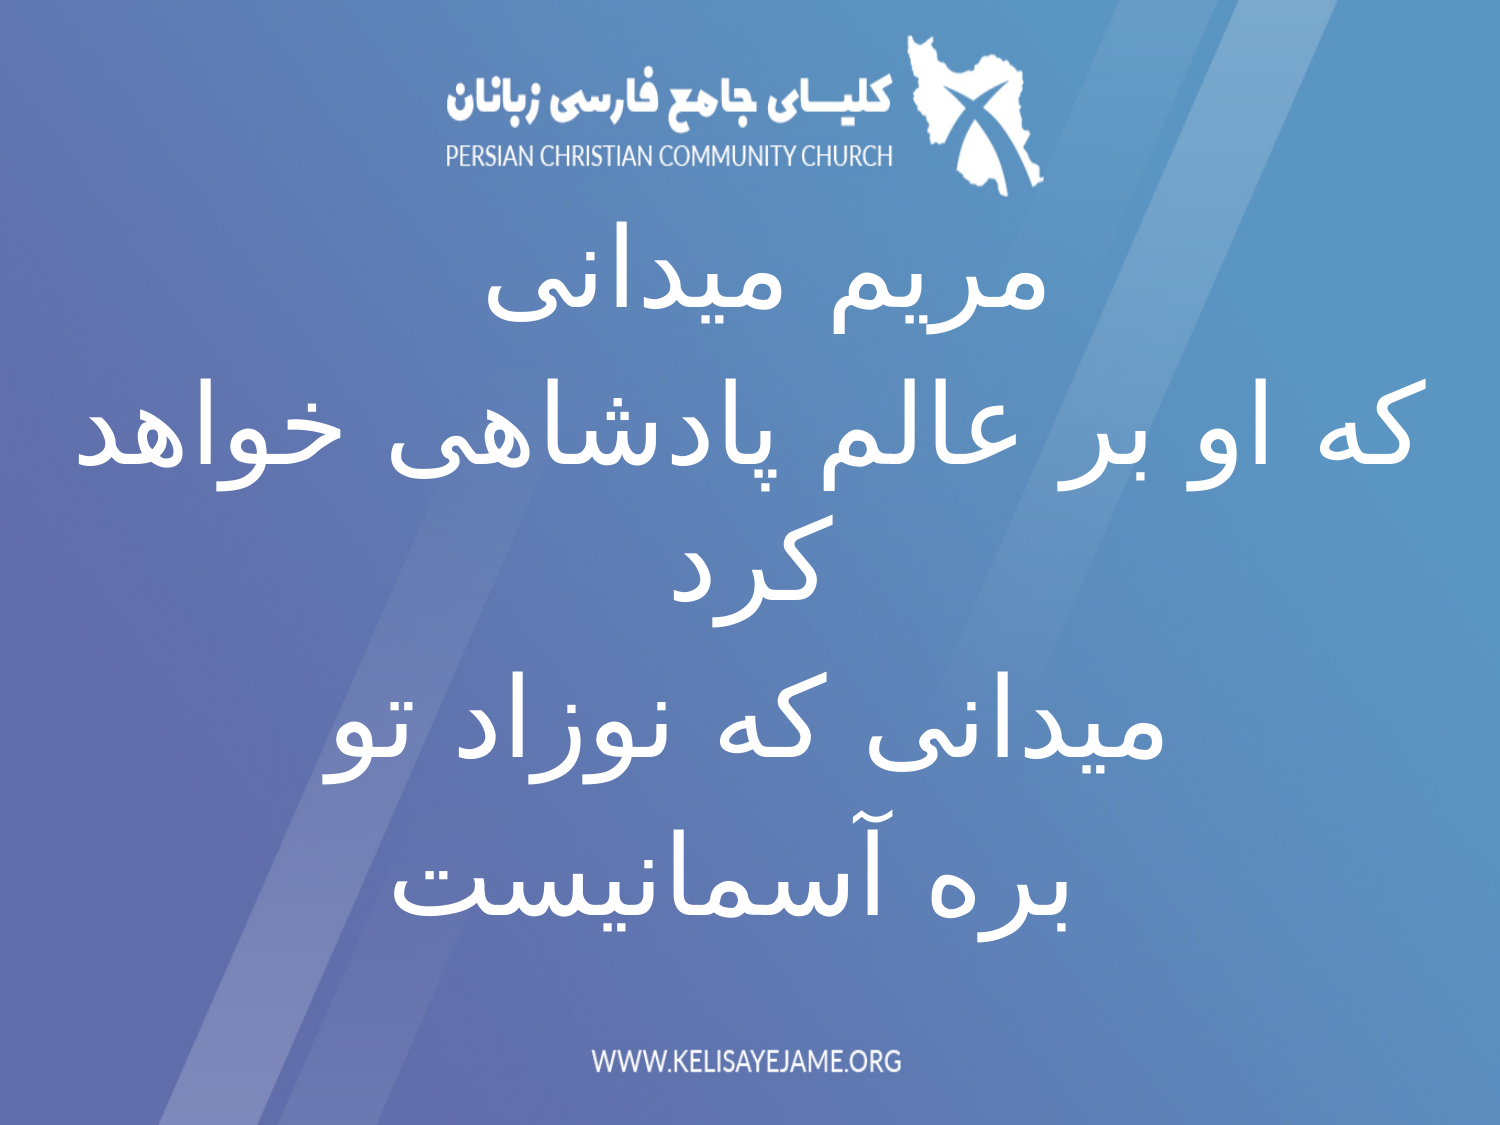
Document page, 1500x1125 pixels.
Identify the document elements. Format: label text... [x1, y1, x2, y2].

picture [0, 1000, 1500, 1125]
subtitle مریم میدانی که او بر عالم پادشاهی خواهد کرد میدانی که نوزاد تو بره آسمانیست [0, 187, 1500, 1000]
picture [0, 0, 1500, 187]
